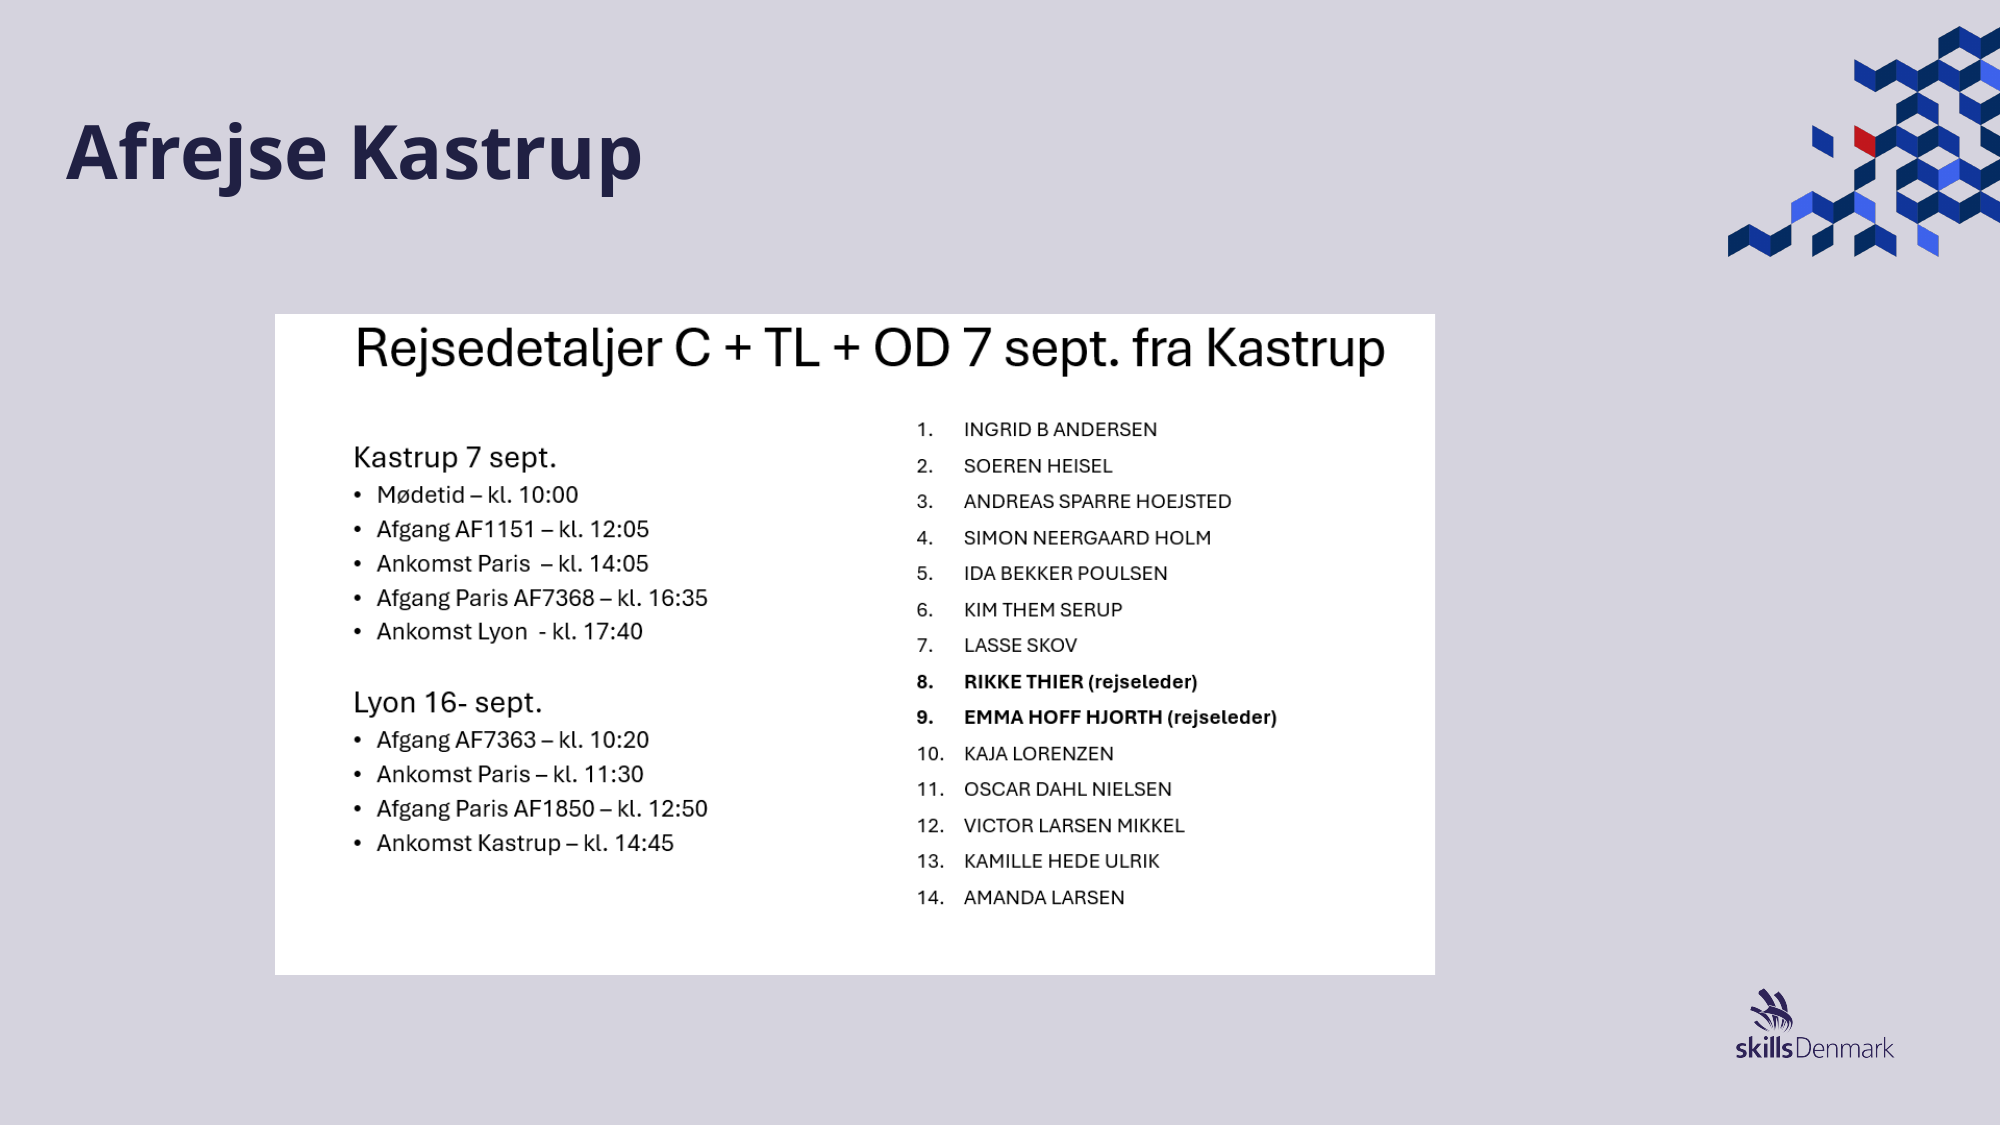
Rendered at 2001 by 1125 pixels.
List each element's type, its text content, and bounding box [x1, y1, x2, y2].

picture [1714, 966, 1917, 1080]
picture [274, 313, 1436, 975]
title Afrejse Kastrup [51, 75, 1777, 236]
picture [1714, 0, 2000, 258]
